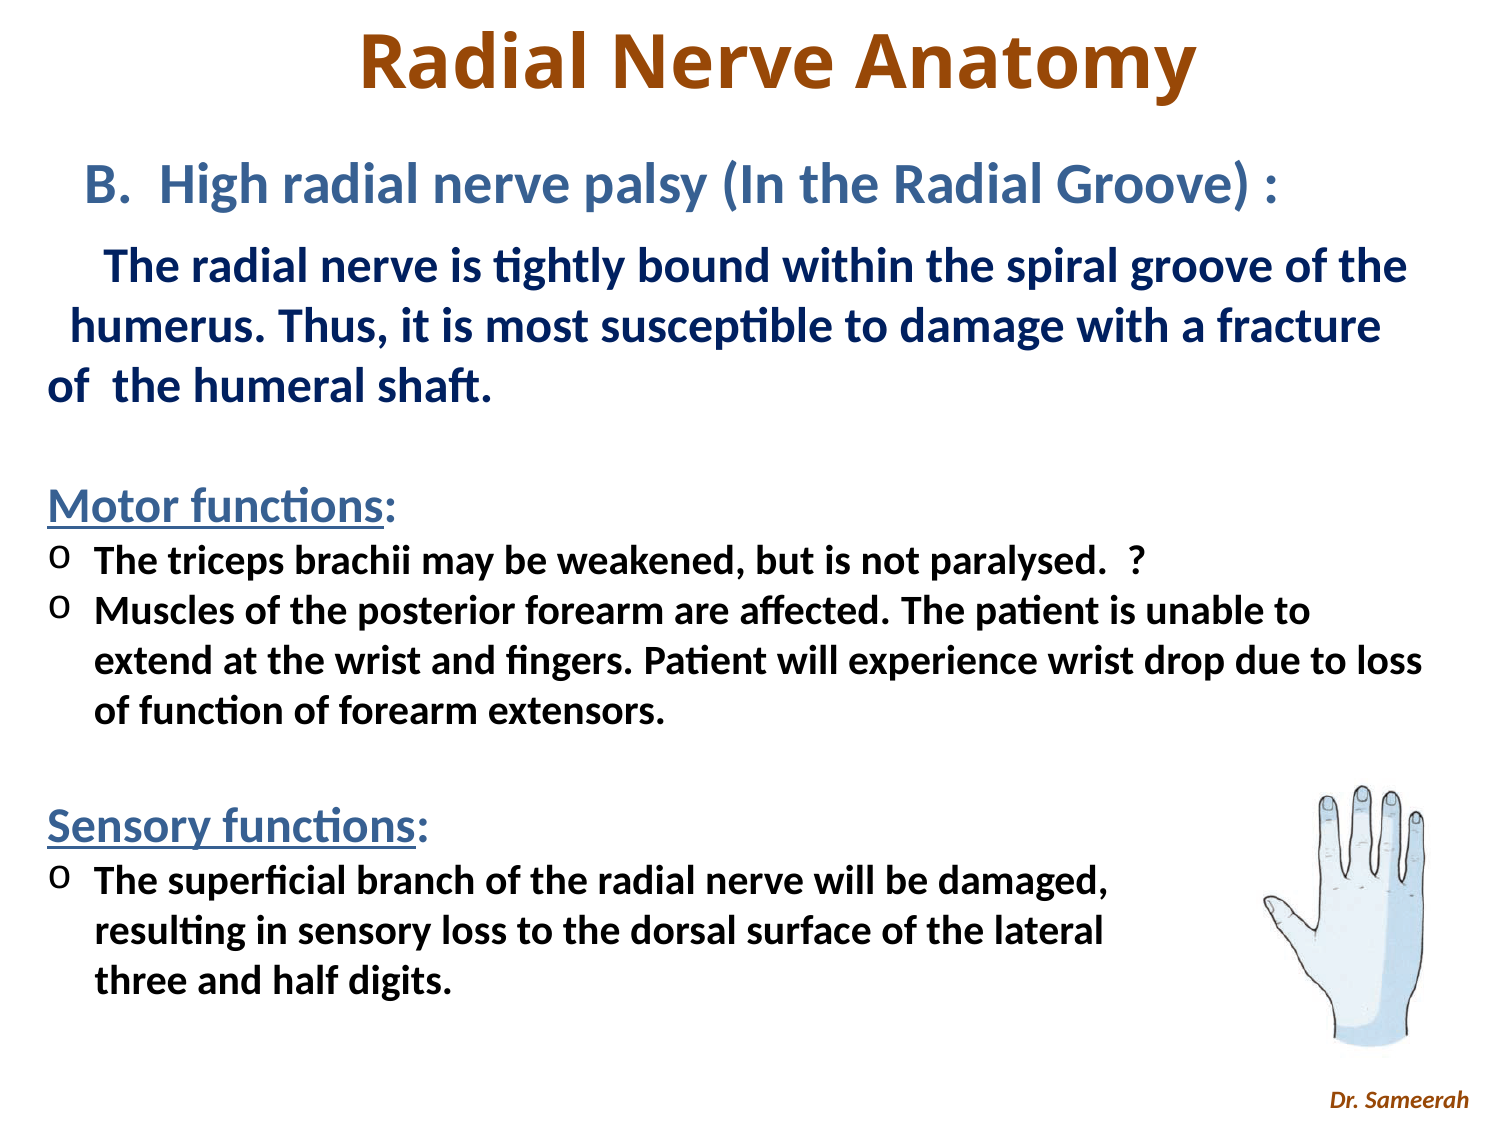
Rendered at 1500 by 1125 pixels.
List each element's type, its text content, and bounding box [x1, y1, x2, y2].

text_box The radial nerve is tightly bound within the spiral groove of the humerus. Thus, it is most susceptible to damage with a fracture of the humeral shaft. Motor functions: The triceps brachii may be weakened, but is not paralysed. ? Muscles of the posterior forearm are affected. The patient is unable to extend at the wrist and fingers. Patient will experience wrist drop due to loss of function of forearm extensors. Sensory functions: The superficial branch of the radial nerve will be damaged, resulting in sensory loss to the dorsal surface of the lateral three and half digits. [32, 224, 1450, 1070]
text_box B. High radial nerve palsy (In the Radial Groove) : [70, 137, 1296, 223]
text_box Dr. Sameerah [1162, 1059, 1500, 1125]
text_box Radial Nerve Anatomy [342, 6, 1233, 112]
picture [1249, 762, 1451, 1067]
